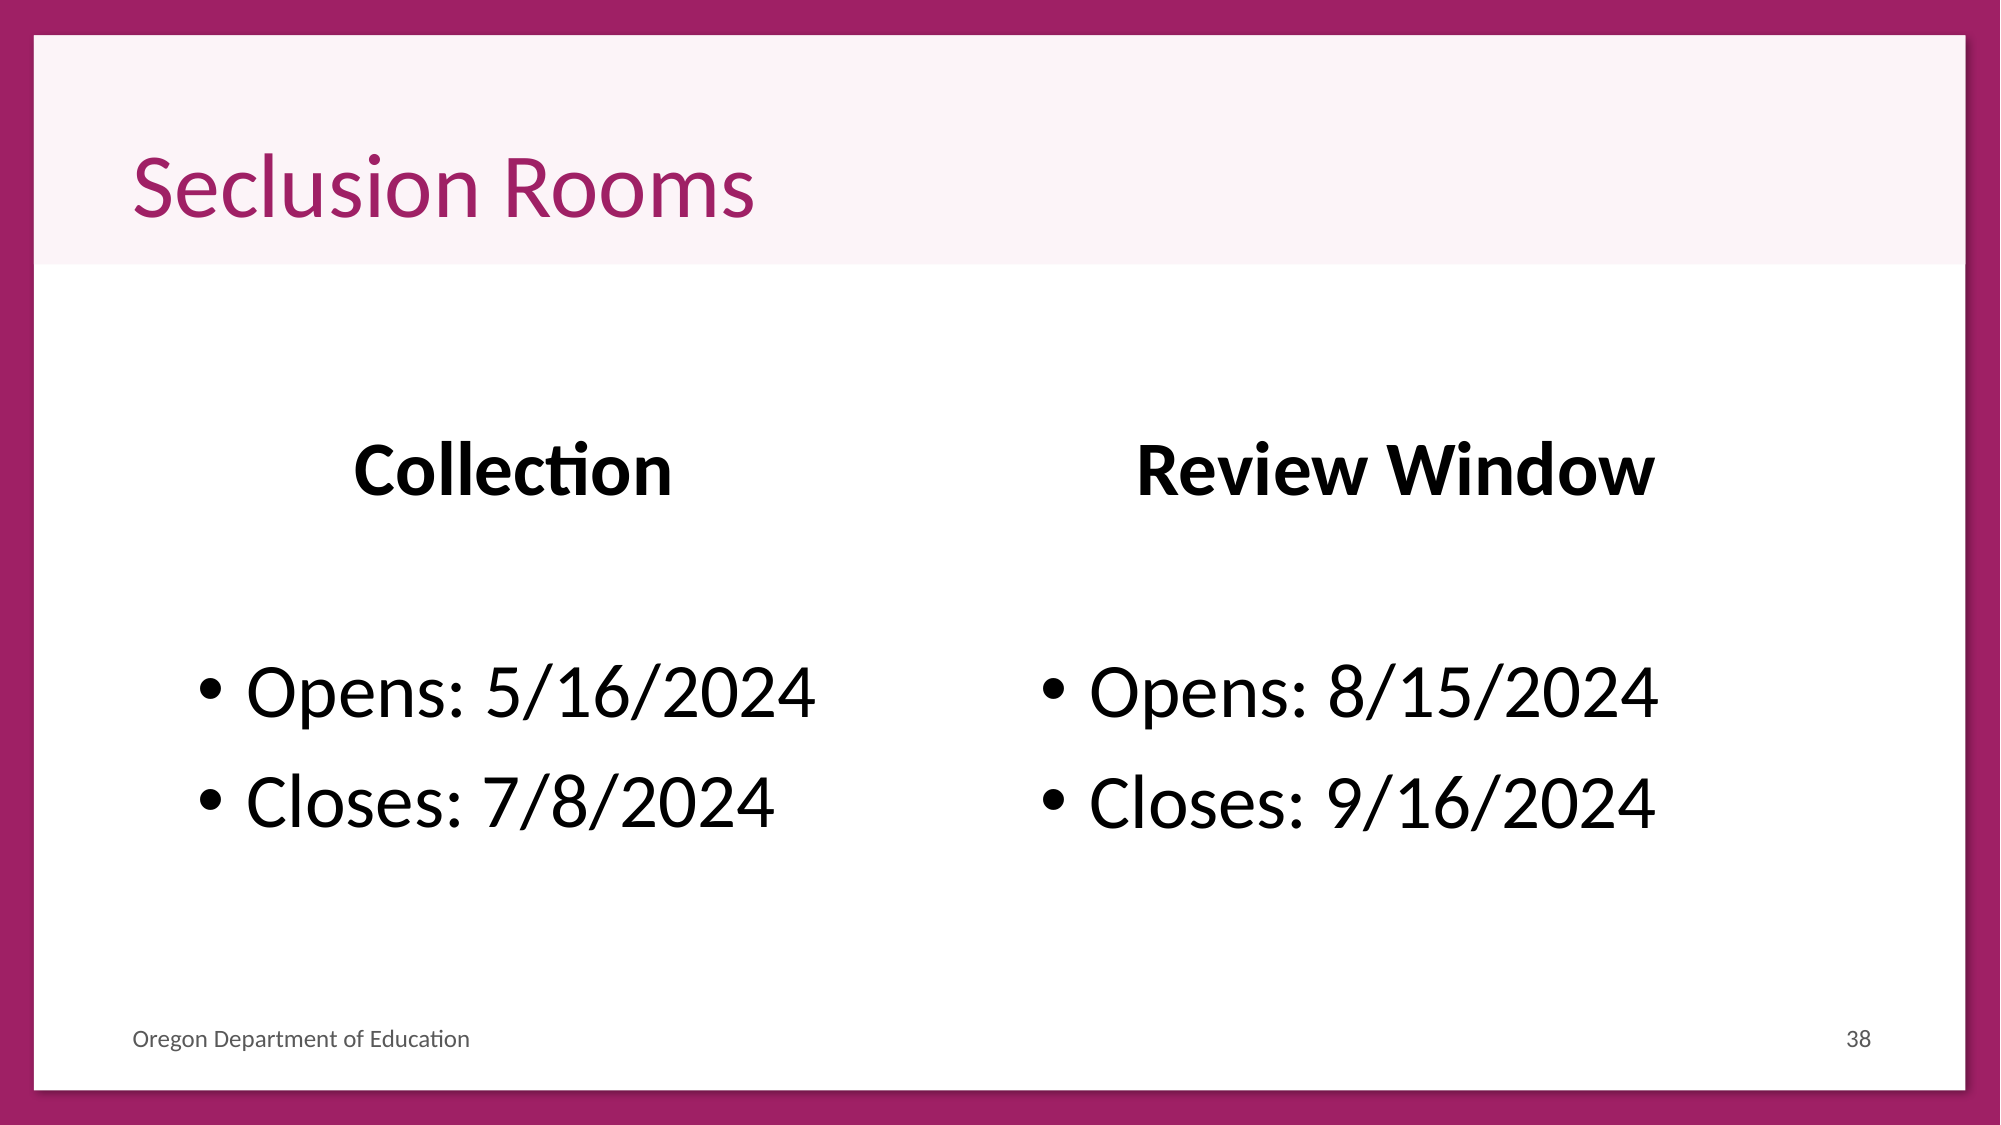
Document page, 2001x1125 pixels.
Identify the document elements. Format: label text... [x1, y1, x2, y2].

slide_number 38 [1412, 1007, 1887, 1068]
list Collection Opens: 5/16/2024 Closes: 7/8/2024 [183, 301, 847, 976]
title Seclusion Rooms [112, 108, 1879, 253]
footer Oregon Department of Education [117, 1007, 588, 1068]
list Review Window Opens: 8/15/2024 Closes: 9/16/2024 [1025, 301, 1768, 975]
